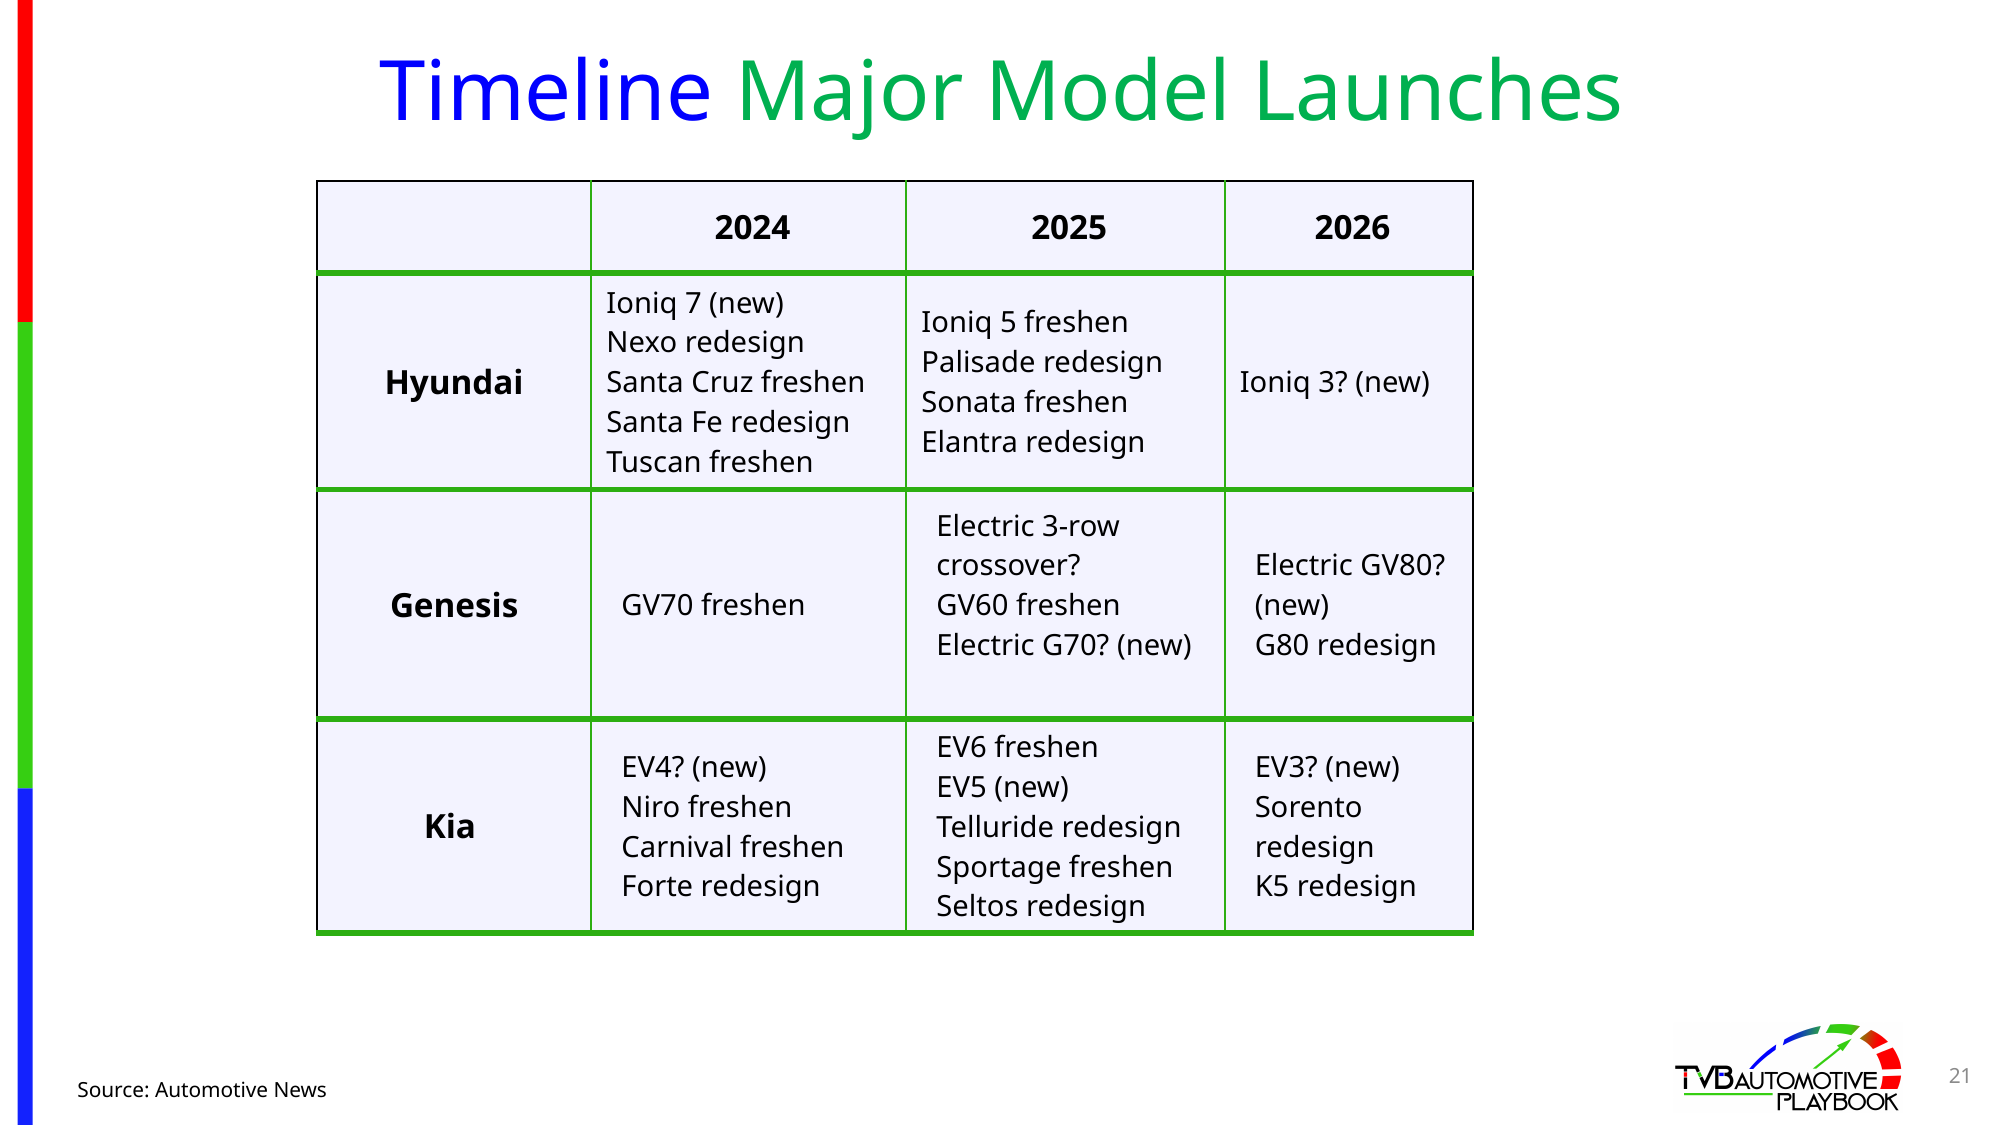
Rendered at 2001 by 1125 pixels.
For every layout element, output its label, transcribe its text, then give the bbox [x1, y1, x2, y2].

picture [1673, 1022, 1903, 1113]
table_cell Genesis [318, 492, 590, 716]
table_cell EV4? (new) Niro freshen Carnival freshen Forte redesign [592, 722, 905, 930]
table_header 2026 [1226, 182, 1472, 270]
table_cell EV3? (new) Sorento redesign K5 redesign [1226, 722, 1472, 930]
table_cell Ioniq 5 freshen Palisade redesign Sonata freshen Elantra redesign [907, 276, 1224, 487]
slide_number 21 [1918, 1046, 1988, 1107]
table_cell Ioniq 3? (new) [1226, 276, 1472, 487]
table_header 2025 [907, 182, 1224, 270]
title Timeline Major Model Launches [62, 29, 1942, 146]
table_cell Electric 3-row crossover? GV60 freshen Electric G70? (new) [907, 492, 1224, 716]
table_header [318, 182, 590, 270]
table_header 2024 [592, 182, 905, 270]
list Source: Automotive News [62, 1068, 1649, 1110]
table_cell Kia [318, 722, 590, 930]
table_cell GV70 freshen [592, 492, 905, 716]
table_cell EV6 freshen EV5 (new) Telluride redesign Sportage freshen Seltos redesign [907, 722, 1224, 930]
table_cell Ioniq 7 (new) Nexo redesign Santa Cruz freshen Santa Fe redesign Tuscan freshen [592, 276, 905, 487]
table_cell Hyundai [318, 276, 590, 487]
table_cell Electric GV80? (new) G80 redesign [1226, 492, 1472, 716]
